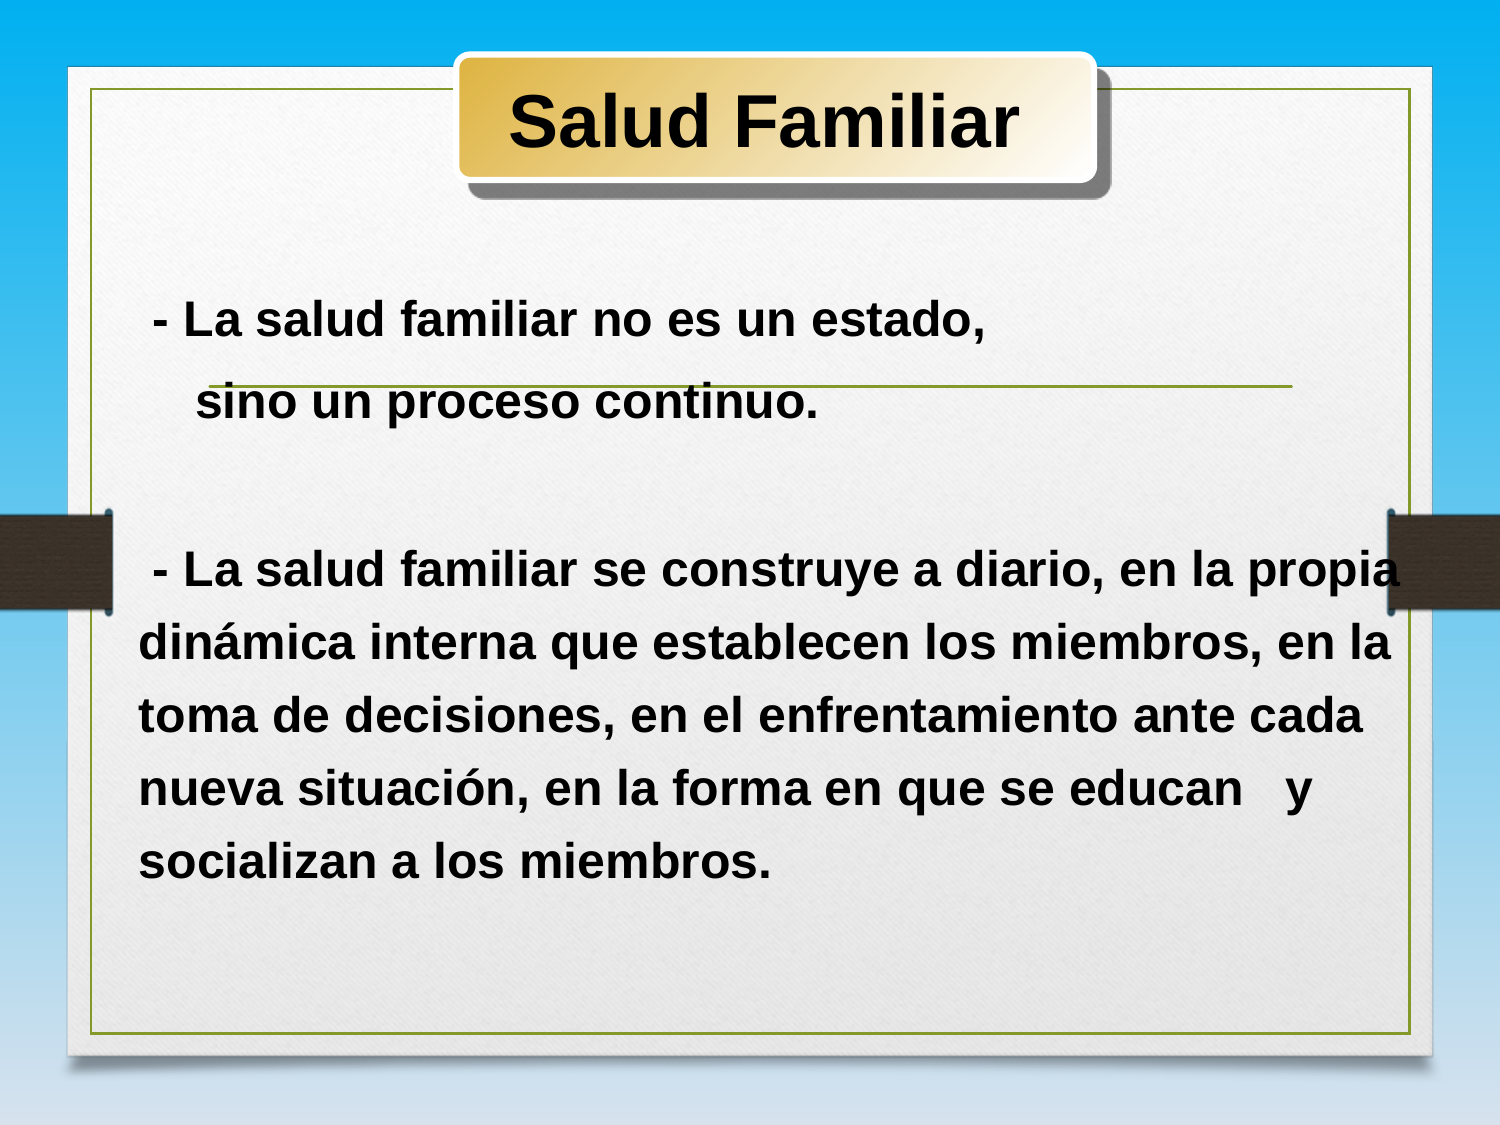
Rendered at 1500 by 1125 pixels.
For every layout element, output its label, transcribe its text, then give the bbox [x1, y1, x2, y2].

list - La salud familiar no es un estado, sino un proceso continuo. - La salud familiar se construye a diario, en la propia dinámica interna que establecen los miembros, en la toma de decisiones, en el enfrentamiento ante cada nueva situación, en la forma en que se educan y socializan a los miembros. [123, 278, 1474, 1107]
text_box Salud Familiar [456, 54, 1095, 180]
picture [0, 52, 1500, 1125]
